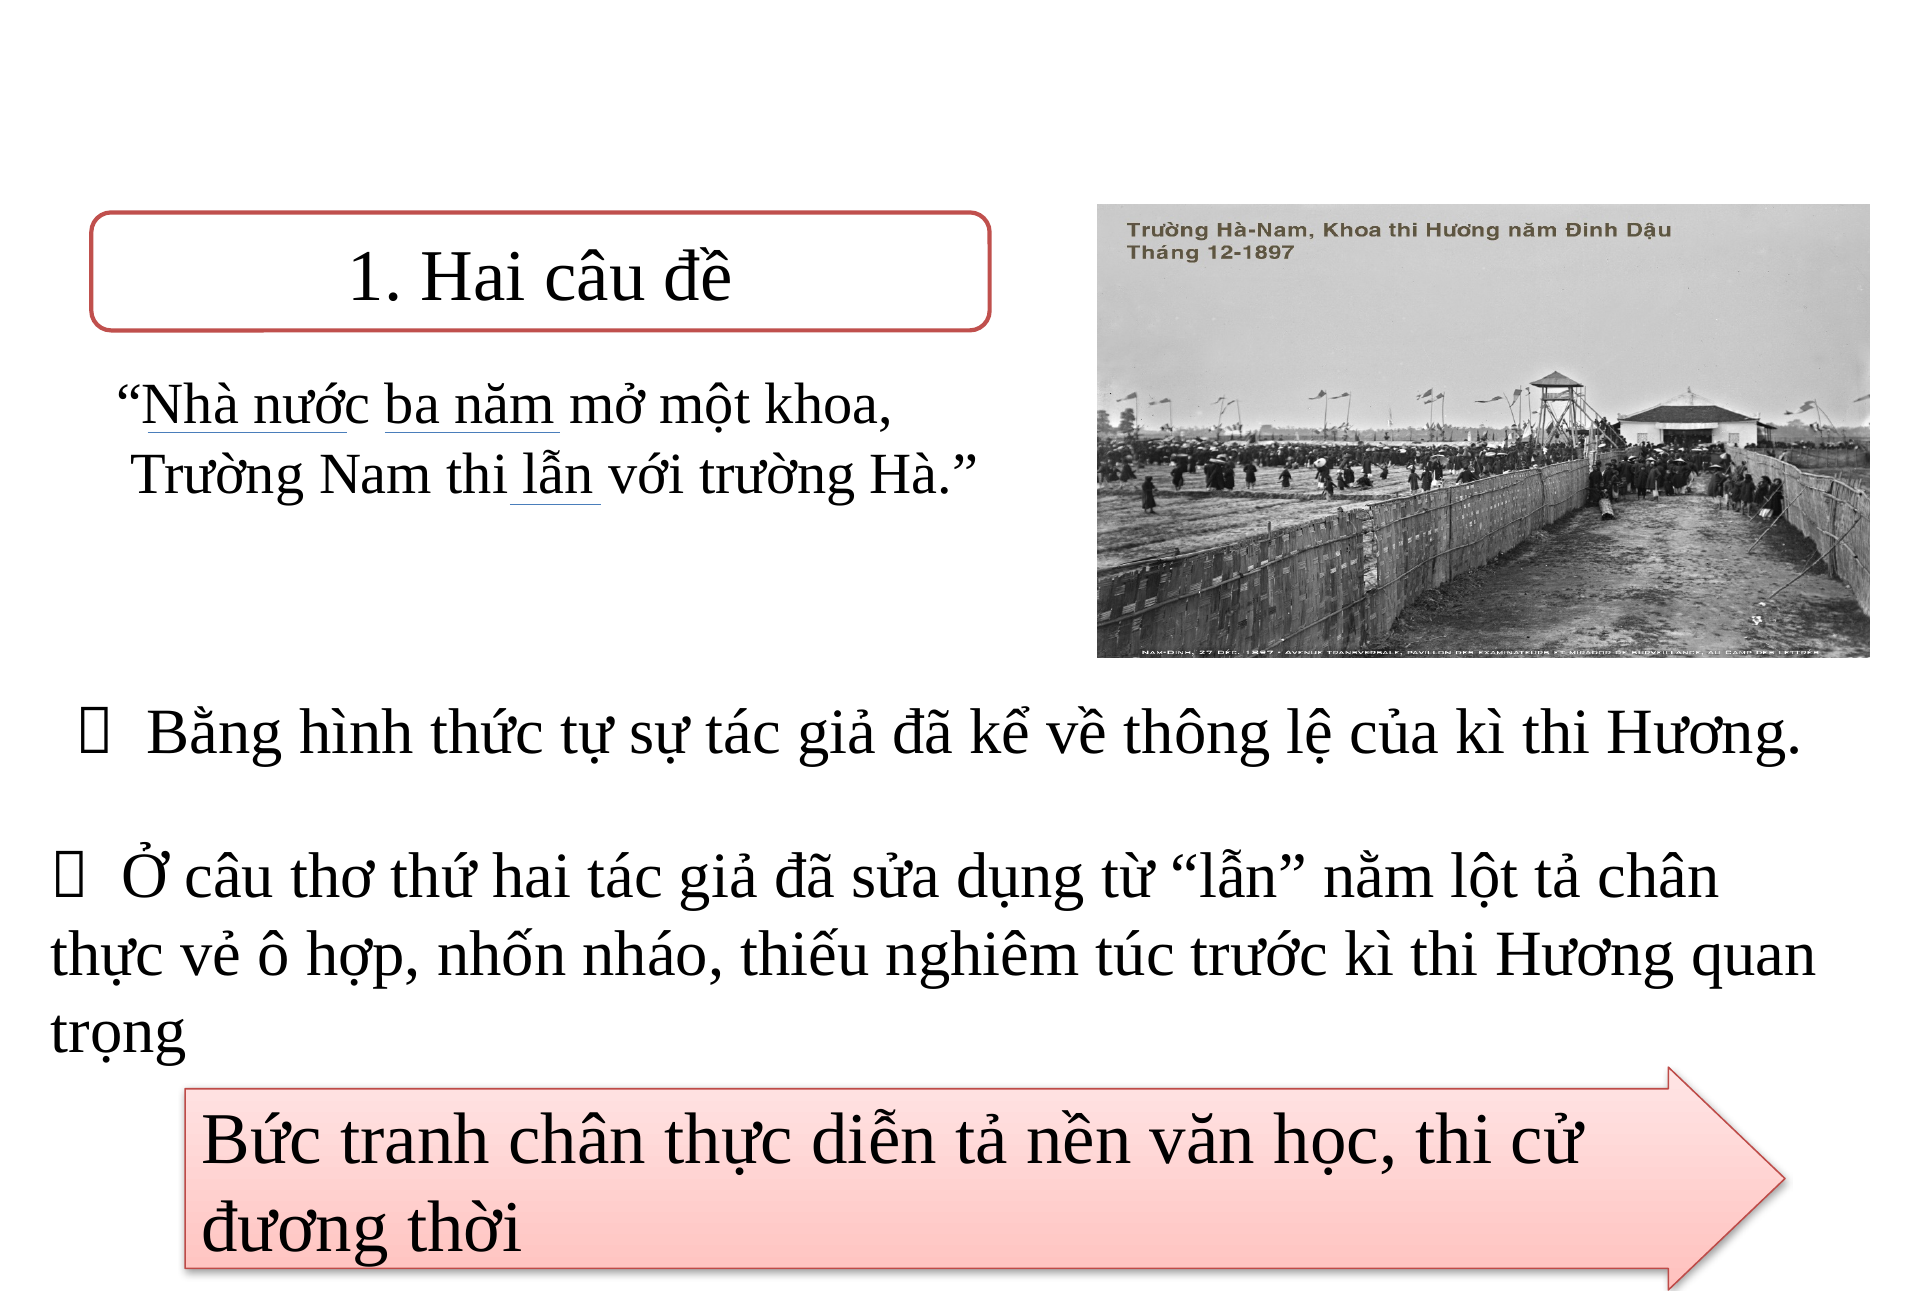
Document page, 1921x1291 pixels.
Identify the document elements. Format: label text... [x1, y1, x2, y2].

text_box  Ở câu thơ thứ hai tác giả đã sửa dụng từ “lẫn” nằm lột tả chân thực vẻ ô hợp, nhốn nháo, thiếu nghiêm túc trước kì thi Hương quan trọng [34, 824, 1855, 1152]
text_box “Nhà nước ba năm mở một khoa, Trường Nam thi lẫn với trường Hà.” [99, 357, 995, 514]
text_box 1. Hai câu đề [89, 210, 992, 333]
picture [1097, 204, 1871, 658]
text_box Bức tranh chân thực diễn tả nền văn học, thi cử đương thời [184, 1066, 1786, 1291]
text_box  Bằng hình thức tự sự tác giả đã kể về thông lệ của kì thi Hương. [59, 680, 1821, 824]
